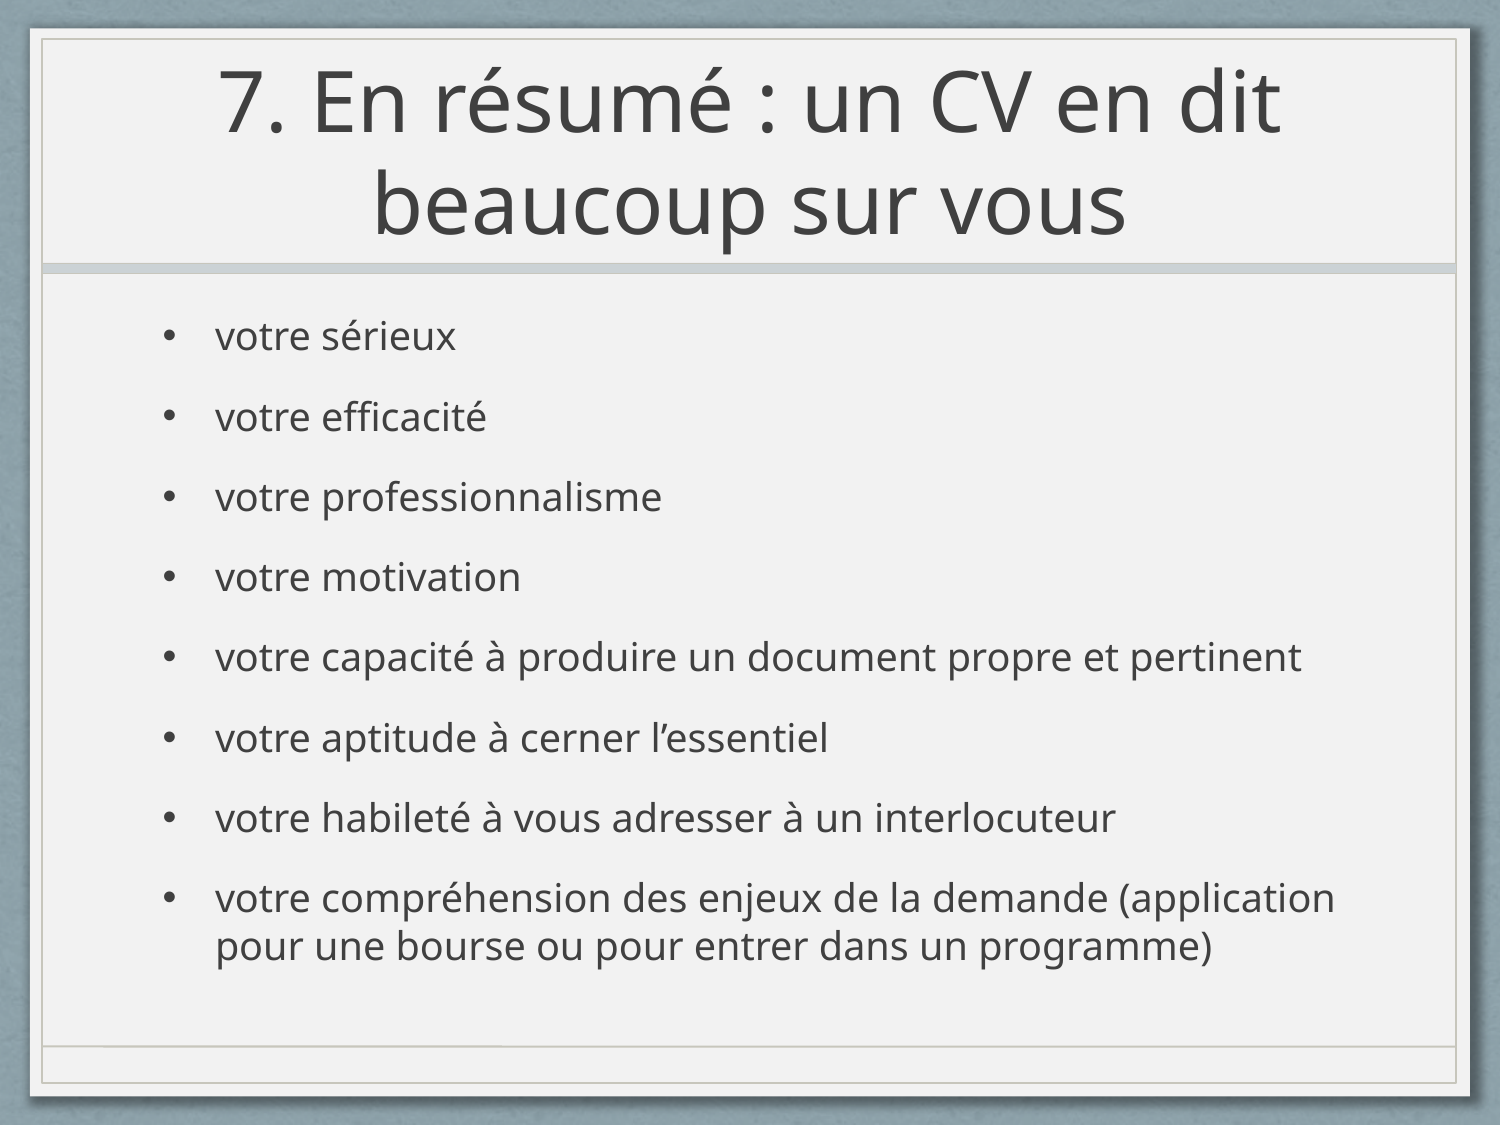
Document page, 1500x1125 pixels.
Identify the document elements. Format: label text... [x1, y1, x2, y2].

title 7. En résumé : un CV en dit beaucoup sur vous [147, 40, 1353, 260]
list votre sérieux votre efficacité votre professionnalisme votre motivation votre capacité à produire un document propre et pertinent votre aptitude à cerner l’essentiel votre habileté à vous adresser à un interlocuteur votre compréhension des enjeux de la demande (application pour une bourse ou pour entrer dans un programme) [147, 303, 1353, 1040]
